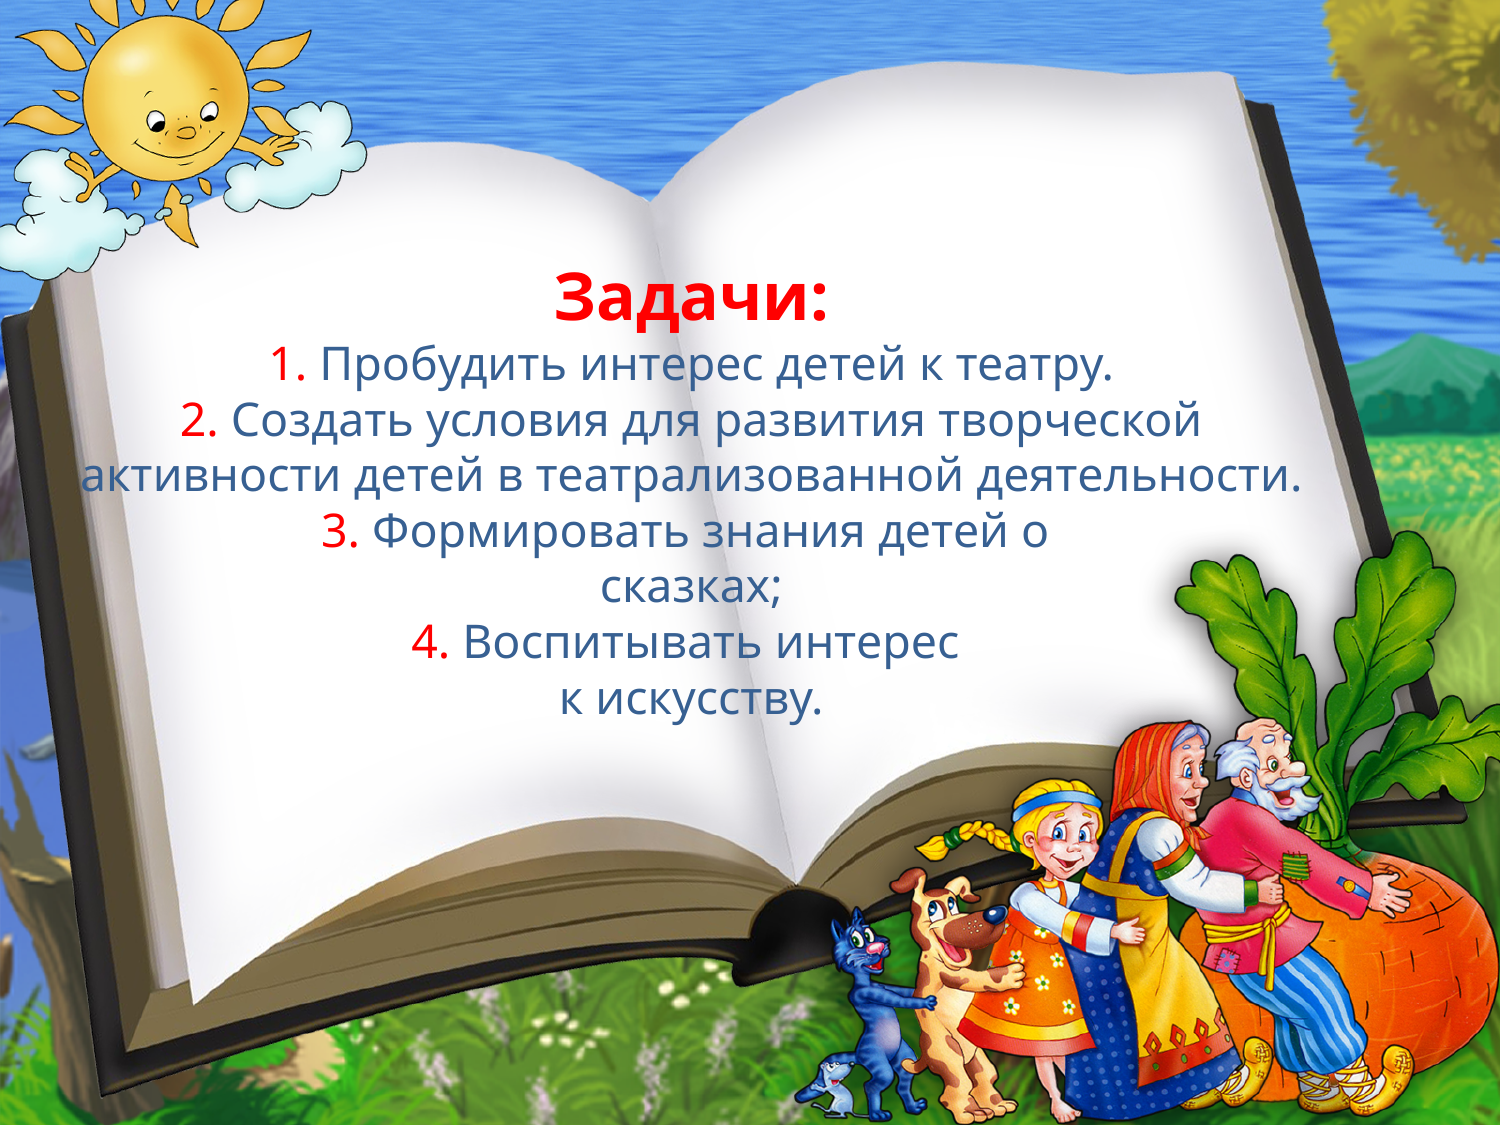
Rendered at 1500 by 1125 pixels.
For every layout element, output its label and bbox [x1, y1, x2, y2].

list [0, 0, 1500, 1125]
